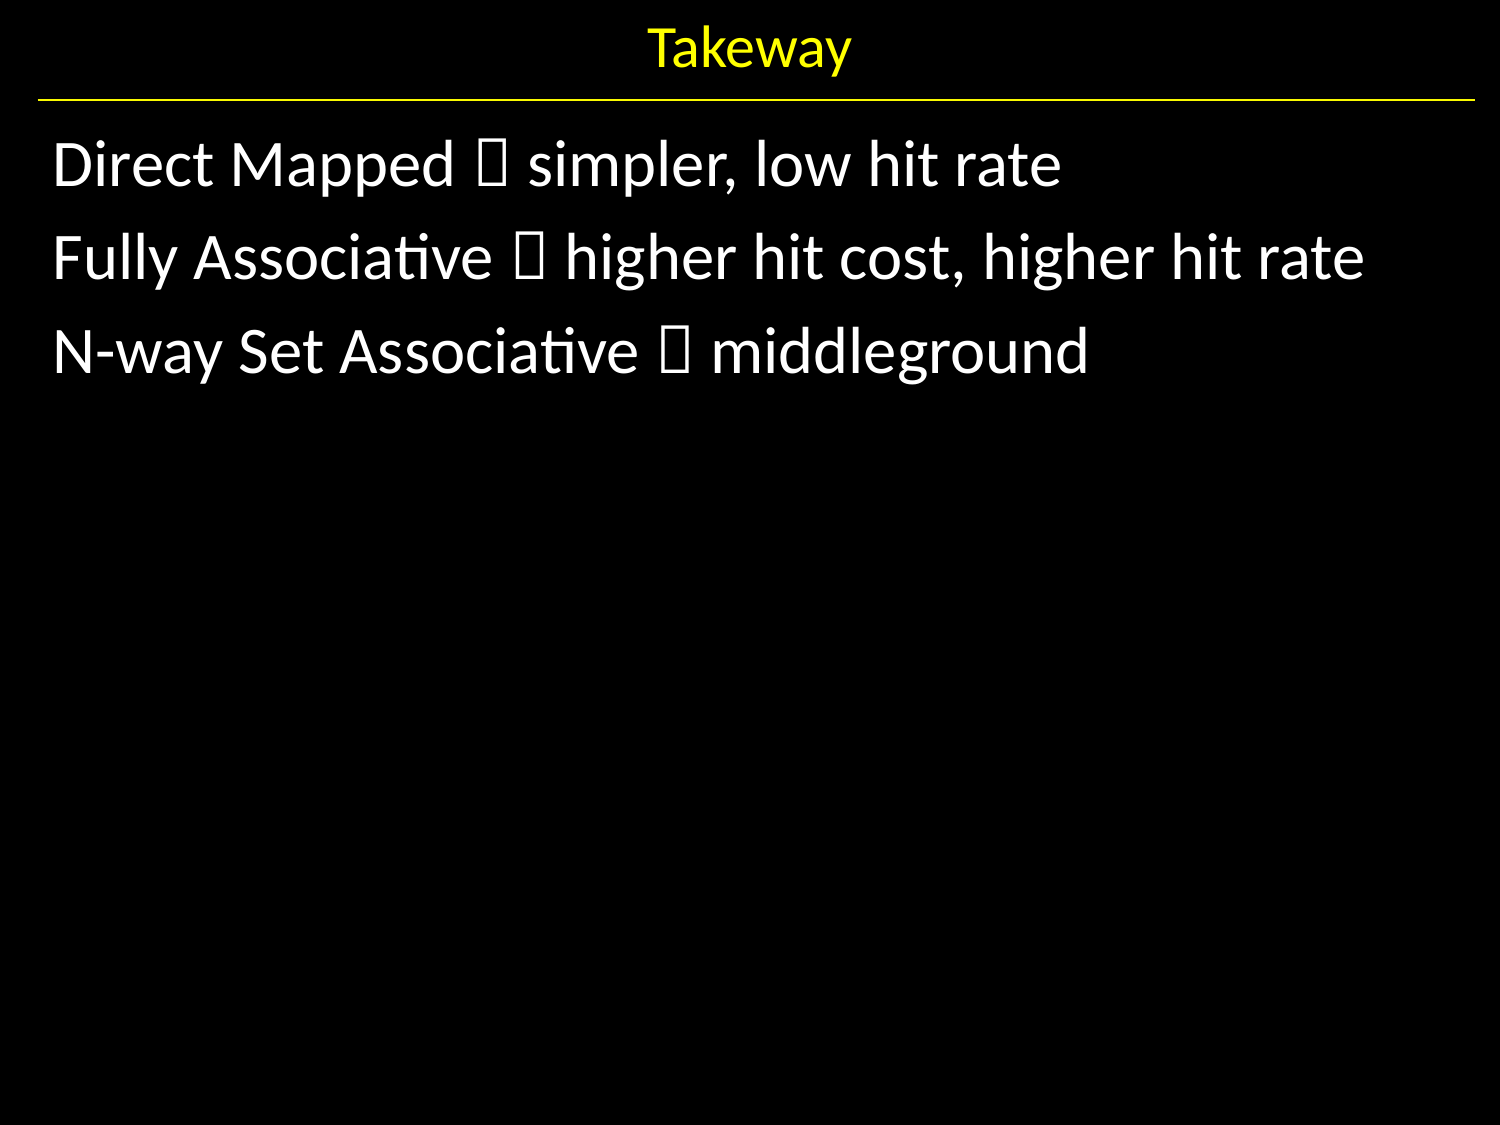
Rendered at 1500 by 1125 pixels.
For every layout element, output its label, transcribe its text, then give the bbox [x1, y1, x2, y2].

list Direct Mapped  simpler, low hit rate Fully Associative  higher hit cost, higher hit rate N-way Set Associative  middleground [37, 112, 1463, 1038]
title Takeway [37, 0, 1463, 88]
